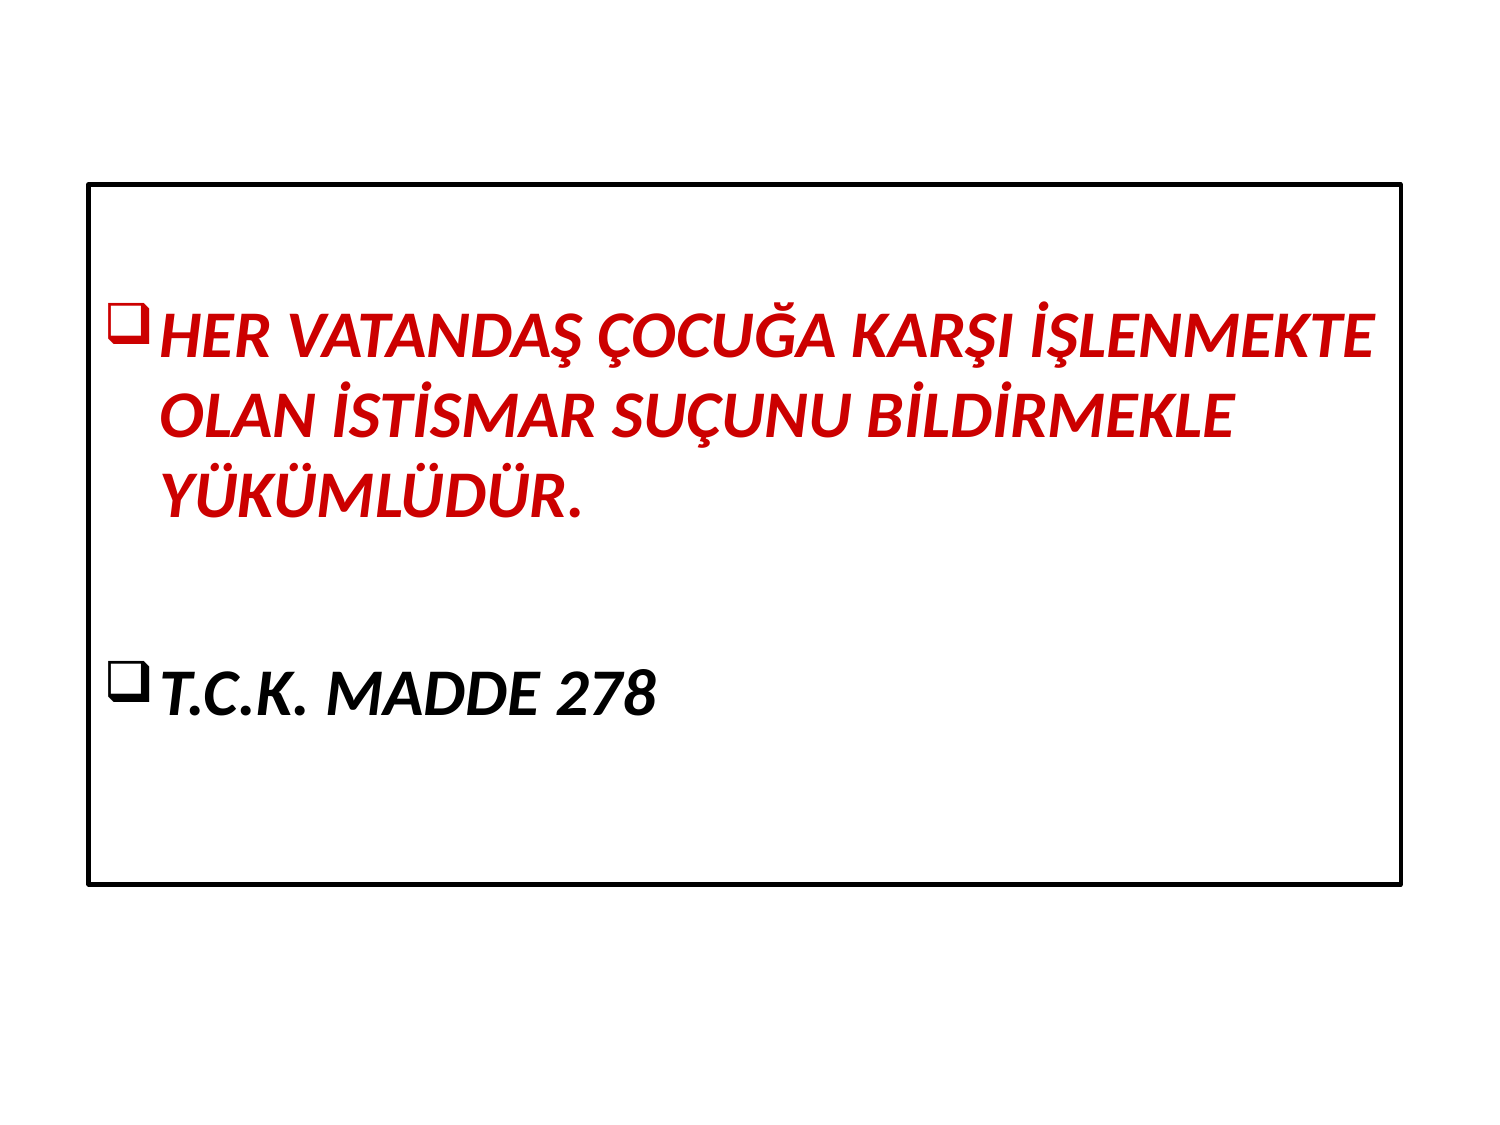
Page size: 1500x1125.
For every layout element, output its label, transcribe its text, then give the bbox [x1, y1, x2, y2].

text_box HER VATANDAŞ ÇOCUĞA KARŞI İŞLENMEKTE OLAN İSTİSMAR SUÇUNU BİLDİRMEKLE YÜKÜMLÜDÜR. T.C.K. MADDE 278 [86, 182, 1403, 887]
